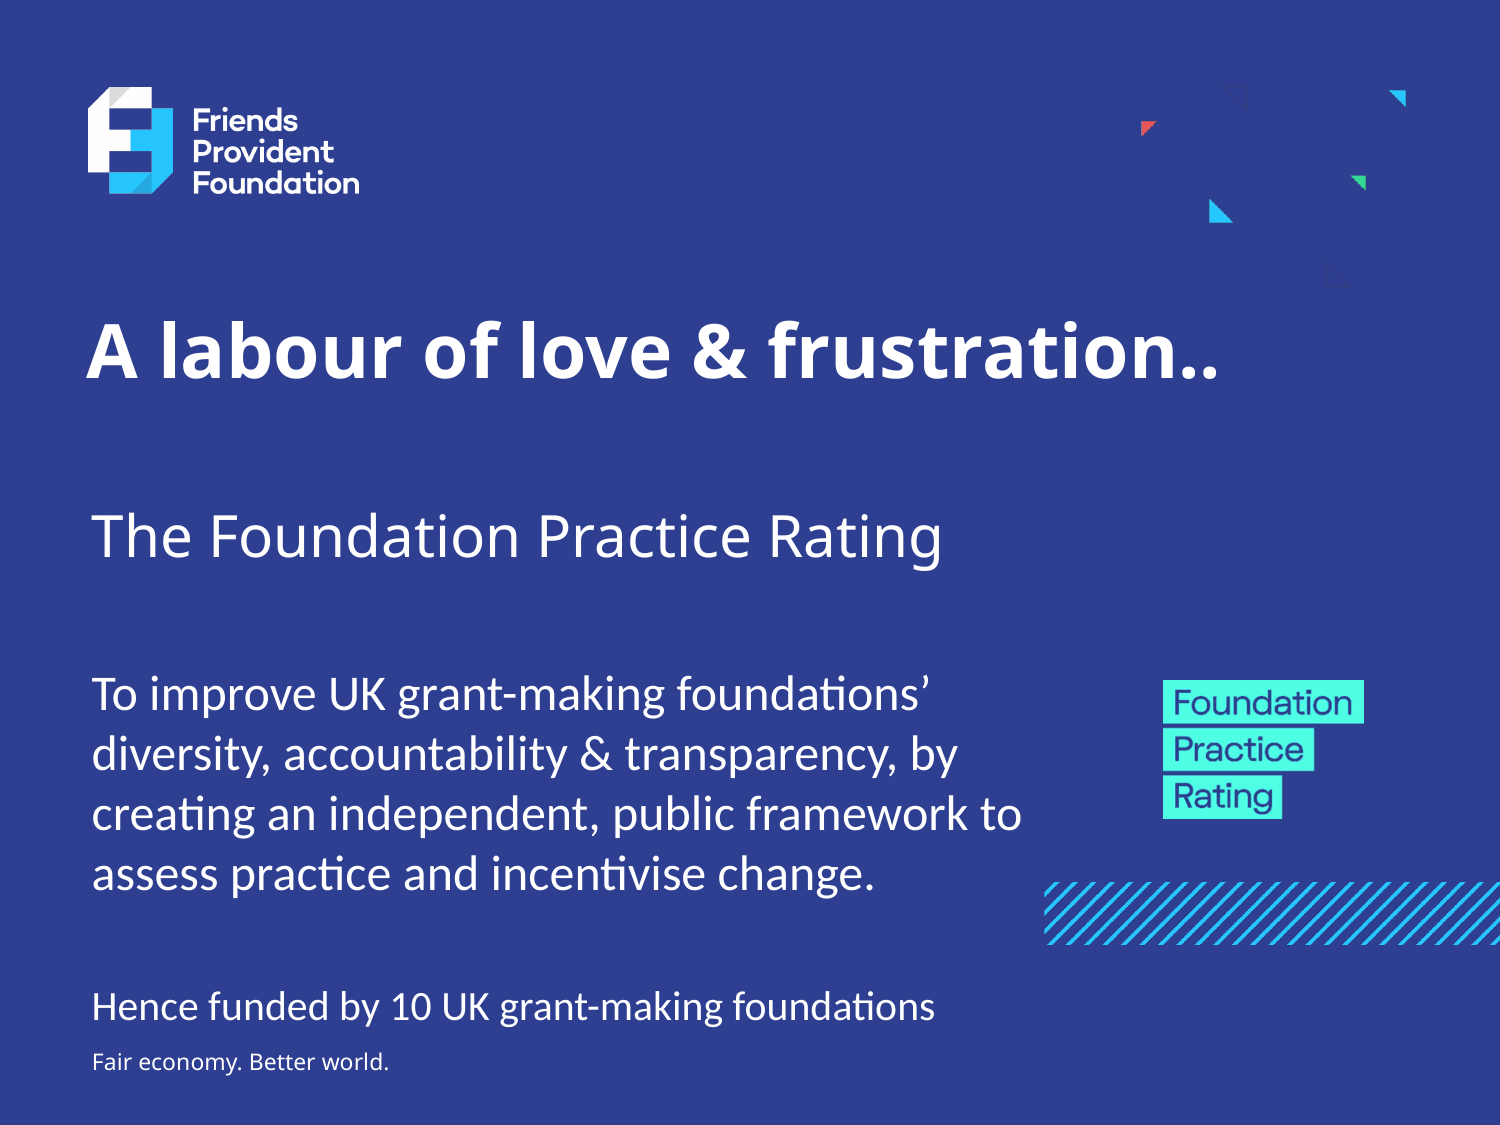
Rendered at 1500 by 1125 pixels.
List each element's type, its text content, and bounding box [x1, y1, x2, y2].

title A labour of love & frustration.. [71, 316, 1400, 471]
subtitle The Foundation Practice Rating To improve UK grant-making foundations’ diversity, accountability & transparency, by creating an independent, public framework to assess practice and incentivise change. Hence funded by 10 UK grant-making foundations [76, 491, 1127, 634]
picture [1126, 28, 1422, 313]
picture [88, 87, 359, 194]
picture [1163, 680, 1364, 819]
picture [1044, 882, 1500, 945]
